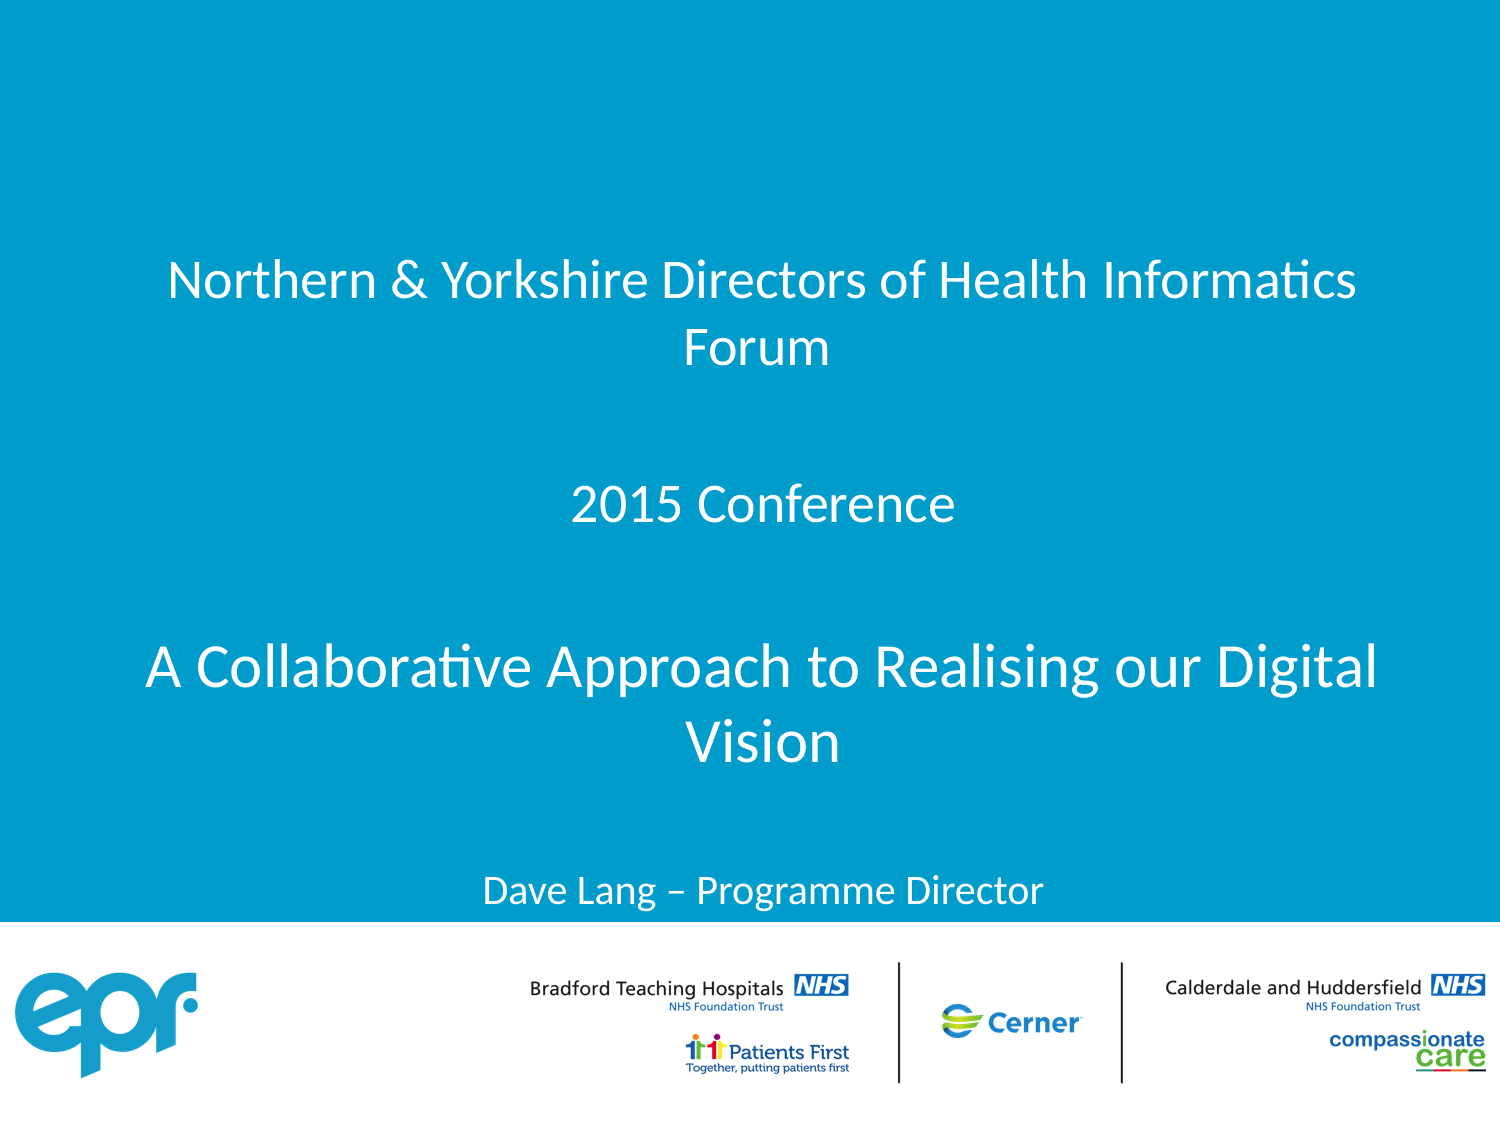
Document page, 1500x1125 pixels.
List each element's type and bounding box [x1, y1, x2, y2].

picture [597, 895, 606, 904]
picture [974, 644, 978, 686]
picture [995, 878, 1006, 904]
picture [800, 272, 824, 298]
picture [1260, 658, 1264, 686]
picture [1063, 260, 1084, 297]
picture [294, 657, 317, 687]
picture [711, 339, 735, 365]
picture [786, 484, 801, 521]
picture [497, 271, 511, 297]
picture [0, 929, 1500, 1125]
picture [633, 486, 652, 521]
picture [877, 884, 893, 904]
picture [978, 884, 991, 904]
picture [1221, 647, 1252, 686]
picture [830, 271, 844, 297]
picture [761, 339, 782, 365]
picture [741, 338, 755, 364]
picture [1119, 272, 1140, 297]
picture [393, 657, 408, 686]
picture [845, 885, 849, 903]
picture [303, 271, 325, 298]
picture [1042, 657, 1066, 686]
picture [624, 271, 646, 298]
picture [1315, 648, 1332, 687]
picture [1337, 657, 1360, 687]
picture [1145, 260, 1160, 297]
picture [1028, 658, 1032, 686]
picture [268, 644, 272, 686]
picture [830, 657, 857, 687]
picture [1033, 884, 1037, 903]
picture [976, 271, 998, 298]
picture [358, 657, 385, 687]
picture [237, 271, 251, 297]
picture [172, 263, 199, 297]
picture [879, 647, 905, 686]
picture [653, 657, 668, 686]
picture [790, 895, 799, 904]
picture [911, 657, 936, 687]
picture [275, 260, 296, 297]
picture [672, 657, 699, 687]
picture [147, 647, 180, 686]
picture [760, 496, 781, 521]
picture [639, 884, 655, 896]
picture [756, 904, 768, 911]
picture [1073, 657, 1098, 697]
picture [879, 496, 900, 521]
picture [832, 495, 846, 521]
picture [758, 271, 776, 298]
picture [1214, 271, 1250, 297]
picture [599, 884, 612, 903]
picture [393, 260, 425, 298]
picture [862, 884, 872, 903]
picture [910, 260, 925, 297]
picture [1151, 658, 1175, 687]
picture [942, 263, 969, 297]
picture [931, 495, 953, 522]
picture [1163, 272, 1187, 298]
picture [700, 878, 716, 903]
picture [475, 658, 499, 686]
picture [1194, 271, 1208, 297]
picture [588, 657, 613, 697]
picture [573, 486, 595, 521]
picture [942, 657, 965, 687]
picture [467, 272, 491, 298]
picture [957, 884, 973, 904]
picture [791, 338, 827, 364]
picture [729, 496, 753, 522]
picture [601, 486, 625, 522]
picture [757, 884, 773, 896]
picture [1043, 263, 1058, 298]
picture [332, 271, 346, 297]
picture [726, 733, 730, 761]
picture [443, 263, 467, 297]
picture [517, 260, 536, 297]
picture [580, 878, 593, 903]
picture [1272, 657, 1297, 697]
picture [850, 884, 860, 903]
picture [486, 878, 506, 903]
picture [734, 884, 752, 904]
picture [1004, 271, 1024, 298]
picture [909, 878, 929, 903]
picture [1001, 657, 1020, 687]
picture [1009, 884, 1027, 904]
picture [254, 263, 269, 298]
picture [659, 487, 679, 522]
picture [1257, 271, 1277, 298]
picture [721, 885, 725, 903]
picture [712, 271, 726, 297]
picture [1282, 263, 1307, 298]
picture [687, 330, 707, 364]
picture [206, 272, 230, 298]
picture [1185, 657, 1200, 686]
picture [804, 495, 826, 522]
picture [1338, 271, 1354, 298]
picture [988, 658, 992, 686]
picture [282, 644, 286, 686]
picture [777, 885, 781, 903]
picture [792, 884, 805, 903]
picture [621, 657, 646, 697]
picture [809, 648, 826, 687]
picture [1315, 271, 1333, 298]
picture [848, 271, 864, 298]
picture [504, 657, 529, 687]
picture [778, 732, 805, 762]
picture [850, 495, 872, 522]
picture [412, 657, 435, 687]
picture [765, 733, 769, 761]
picture [1117, 657, 1144, 687]
picture [706, 657, 729, 687]
picture [618, 884, 623, 903]
picture [764, 644, 788, 686]
picture [352, 272, 373, 297]
picture [564, 260, 585, 297]
picture [511, 884, 525, 904]
picture [232, 657, 259, 687]
picture [813, 732, 837, 761]
picture [699, 486, 724, 522]
picture [665, 263, 693, 297]
picture [686, 722, 719, 761]
picture [1369, 644, 1373, 686]
picture [817, 884, 838, 903]
picture [730, 271, 752, 298]
picture [327, 644, 352, 687]
picture [606, 271, 620, 297]
picture [529, 884, 545, 903]
picture [624, 884, 633, 903]
picture [199, 647, 227, 687]
picture [907, 495, 925, 522]
picture [944, 885, 948, 903]
picture [758, 897, 772, 909]
picture [736, 657, 757, 687]
picture [541, 271, 557, 298]
picture [738, 732, 757, 762]
picture [549, 884, 565, 904]
picture [639, 897, 655, 911]
picture [882, 272, 906, 298]
picture [548, 647, 581, 686]
picture [780, 263, 795, 298]
picture [1304, 658, 1308, 686]
picture [1107, 263, 1111, 297]
picture [440, 648, 468, 687]
